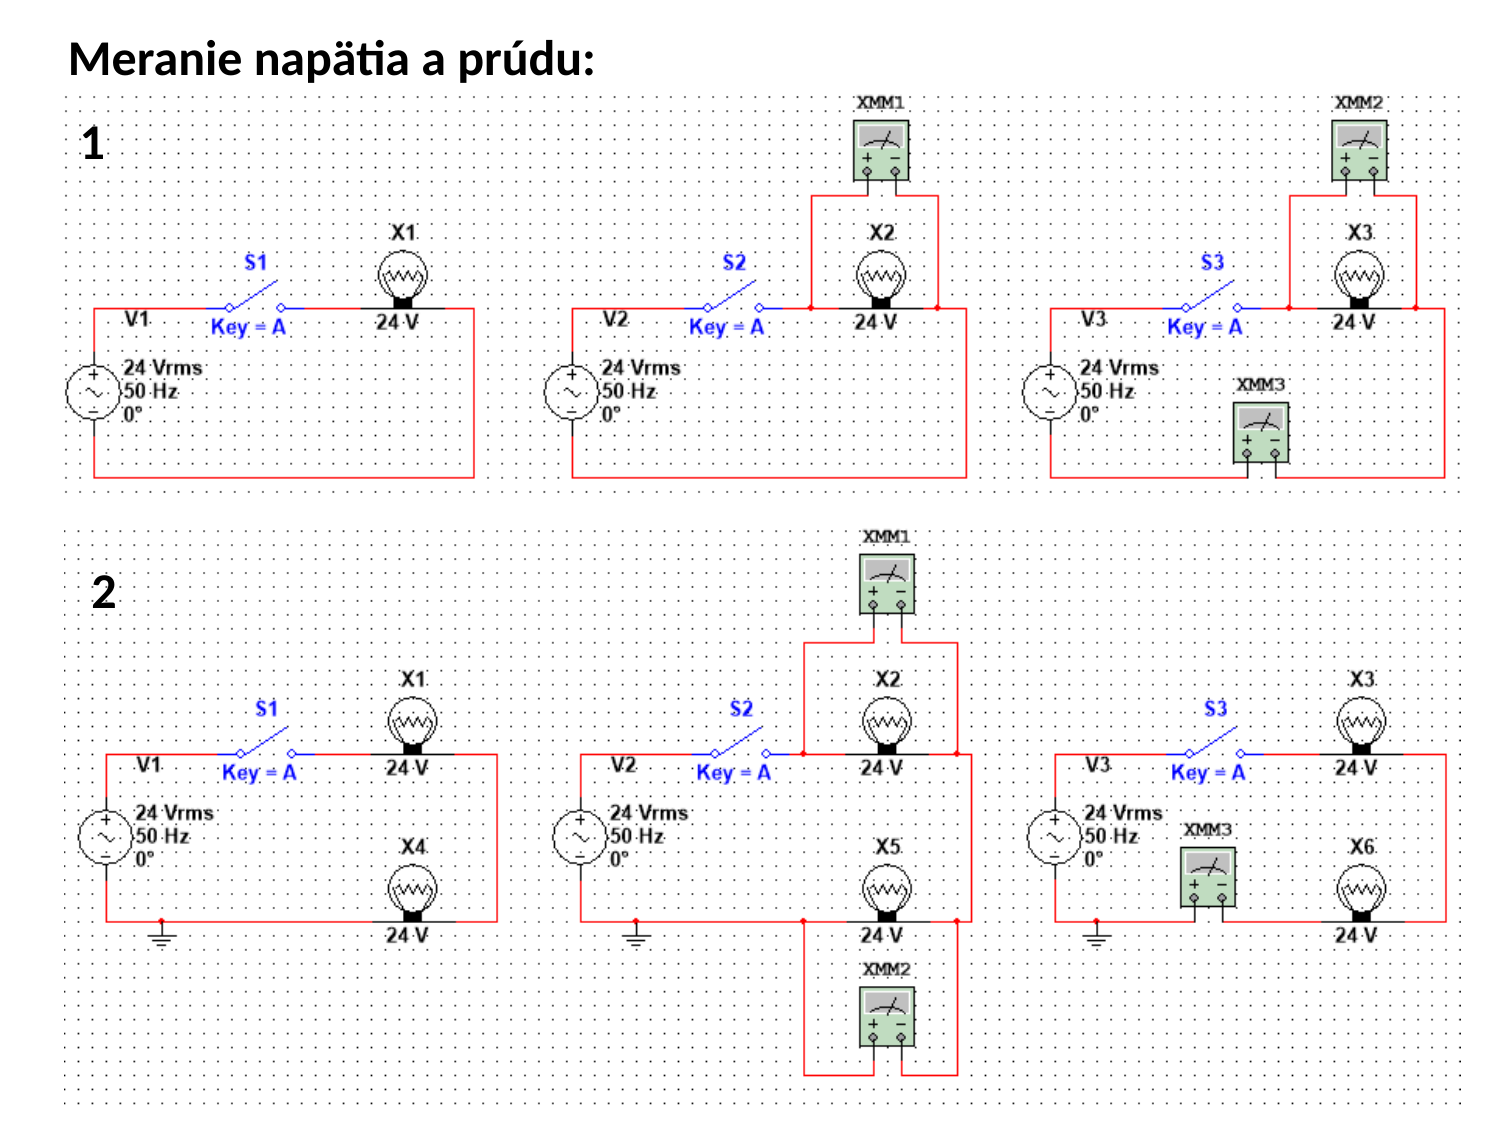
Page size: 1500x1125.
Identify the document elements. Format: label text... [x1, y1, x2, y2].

picture [52, 84, 1466, 504]
picture [64, 526, 1462, 1107]
text_box Meranie napätia a prúdu: [53, 17, 833, 83]
